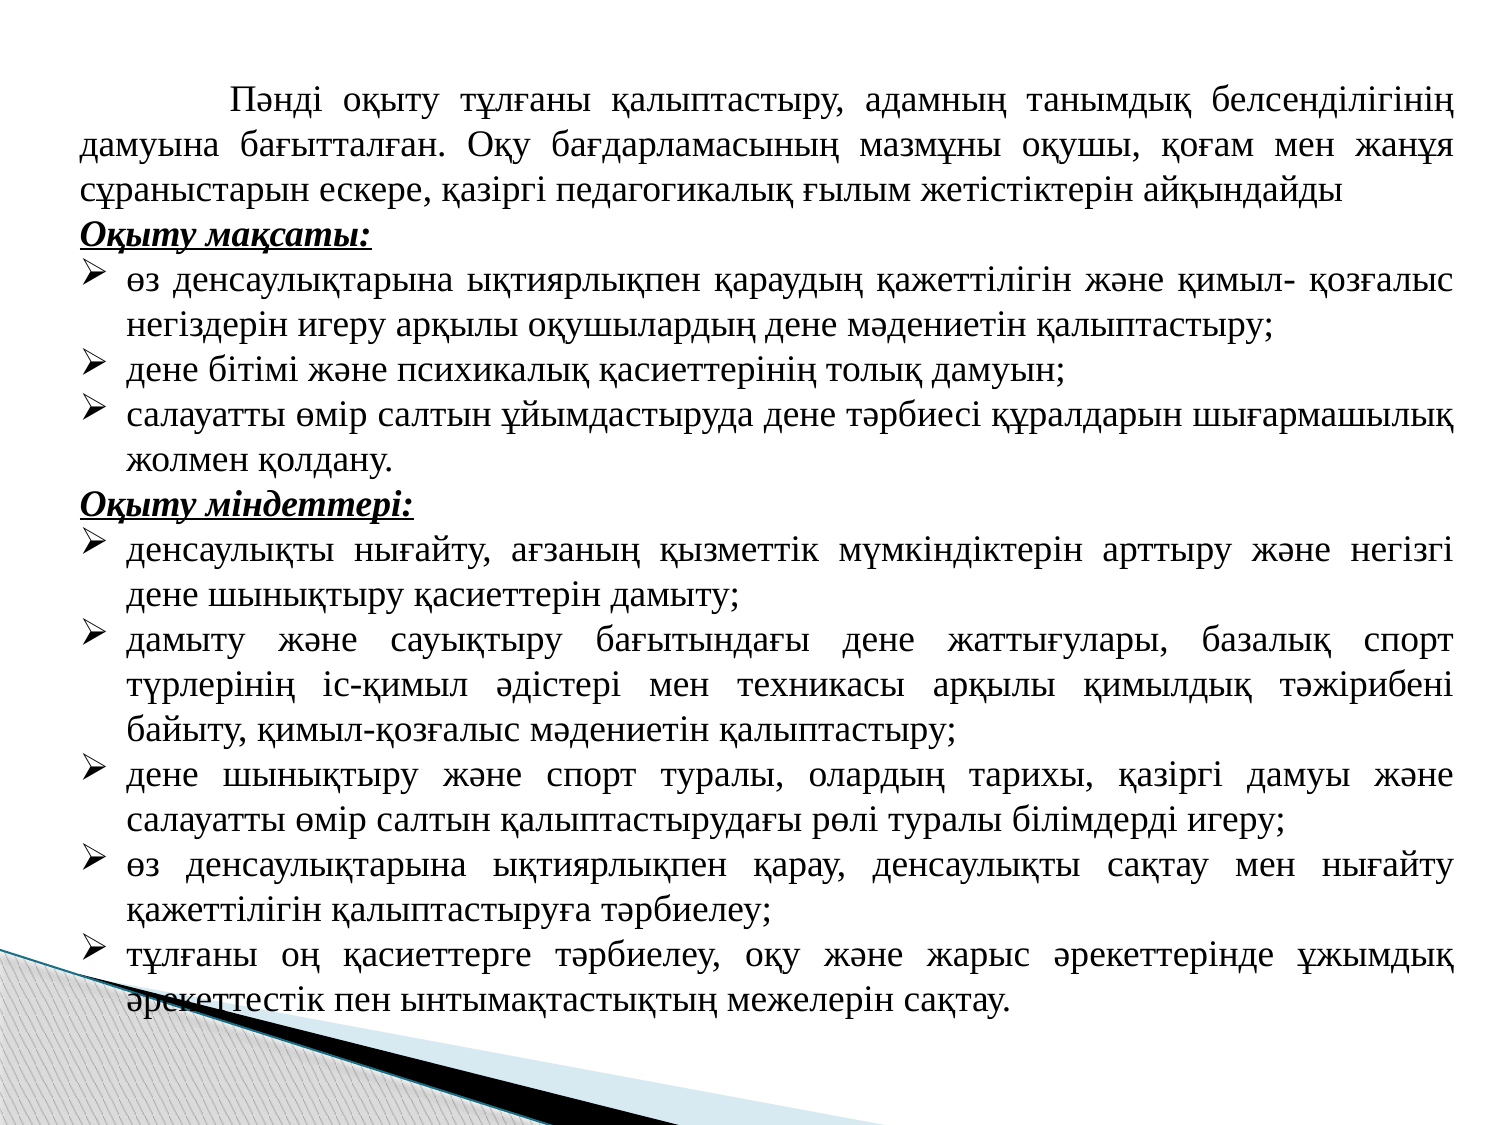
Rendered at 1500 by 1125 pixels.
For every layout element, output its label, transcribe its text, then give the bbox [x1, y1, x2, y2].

text_box Пәнді оқыту тұлғаны қалыптастыру, адамның танымдық белсенділігінің дамуына бағытталған. Оқу бағдарламасының мазмұны оқушы, қоғам мен жанұя сұраныстарын ескере, қазіргі педагогикалық ғылым жетістіктерін айқындайды Оқыту мақсаты: өз денсаулықтарына ықтиярлықпен қараудың қажеттілігін және қимыл- қозғалыс негіздерін игеру арқылы оқушылардың дене мәдениетін қалыптастыру; дене бітімі және психикалық қасиеттерінің толық дамуын; салауатты өмір салтын ұйымдастыруда дене тәрбиесі құралдарын шығармашылық жолмен қолдану. Оқыту міндеттері: денсаулықты нығайту, ағзаның қызметтік мүмкіндіктерін арттыру және негізгі дене шынықтыру қасиеттерін дамыту; дамыту және сауықтыру бағытындағы дене жаттығулары, базалық спорт түрлерінің іс-қимыл әдістері мен техникасы арқылы қимылдық тәжірибені байыту, қимыл-қозғалыс мәдениетін қалыптастыру; дене шынықтыру және спорт туралы, олардың тарихы, қазіргі дамуы және салауатты өмір салтын қалыптастырудағы рөлі туралы білімдерді игеру; өз денсаулықтарына ықтиярлықпен қарау, денсаулықты сақтау мен нығайту қажеттілігін қалыптастыруға тәрбиелеу; тұлғаны оң қасиеттерге тәрбиелеу, оқу және жарыс әрекеттерінде ұжымдық әрекеттестік пен ынтымақтастықтың межелерін сақтау. [64, 66, 1471, 1027]
